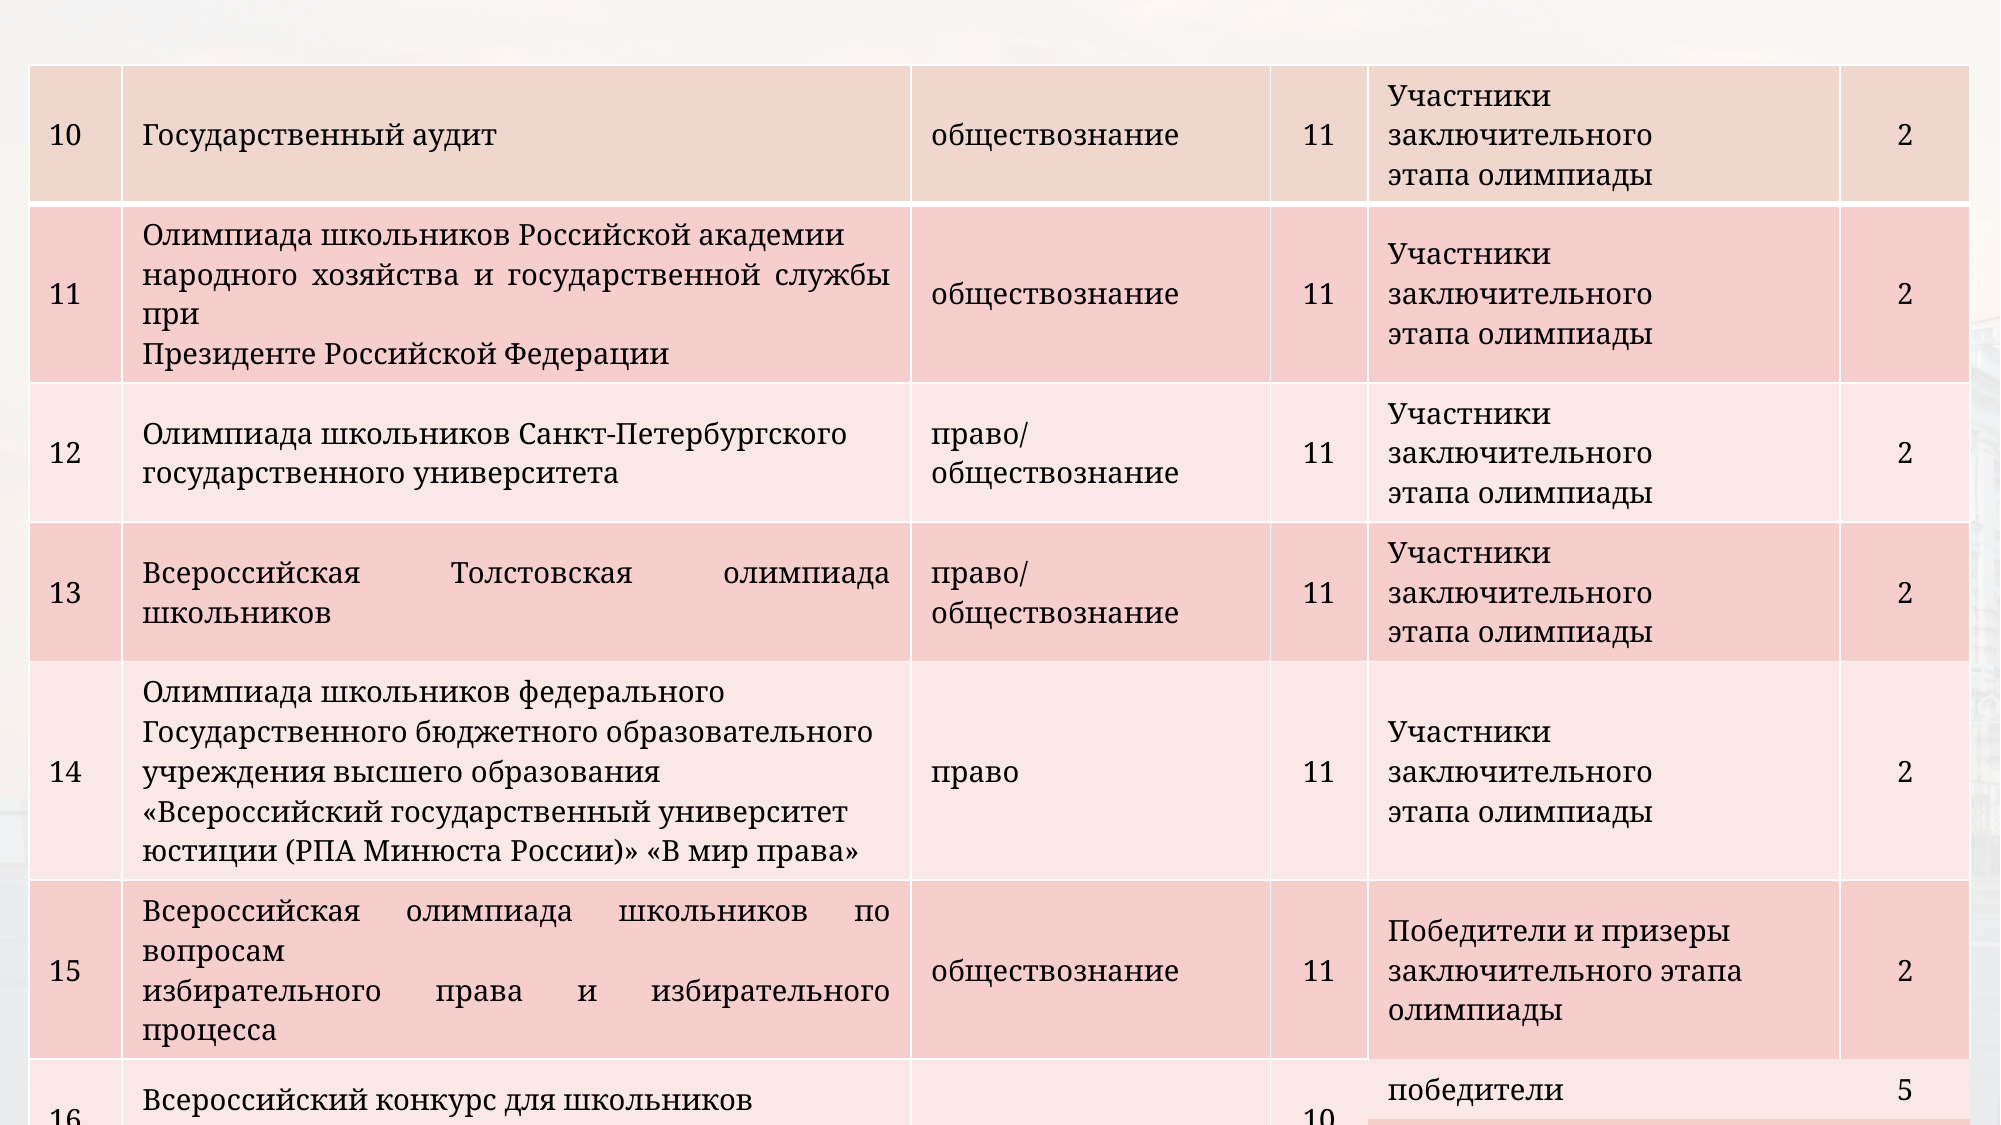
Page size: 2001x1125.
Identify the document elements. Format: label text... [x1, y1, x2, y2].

table_cell 2 [1841, 384, 1969, 521]
table_cell 11 [1271, 207, 1367, 382]
table_cell право [912, 662, 1270, 879]
table_cell Участники заключительного этапа олимпиады [1369, 523, 1839, 661]
table_cell 10 [1271, 1060, 1368, 1125]
table_cell Всероссийский конкурс для школьников «Большая перемена» [123, 1060, 910, 1125]
table_cell обществознание [912, 207, 1270, 382]
table_cell 11 [1271, 384, 1367, 521]
table_cell 16 [30, 1060, 121, 1125]
table_cell Всероссийская олимпиада школьников по вопросам избирательного права и избирательного процесса [123, 881, 910, 1058]
table_header 11 [1271, 66, 1367, 201]
table_cell Всероссийская Толстовская олимпиада школьников [123, 523, 910, 661]
table_cell призеры [1368, 1119, 1840, 1125]
table_header Участники заключительного этапа олимпиады [1369, 66, 1839, 201]
table_cell 3 [1840, 1119, 1970, 1125]
table_cell право/обществознание [912, 384, 1270, 521]
table_cell 11 [30, 207, 121, 382]
table_cell [912, 1060, 1270, 1125]
table_cell Участники заключительного этапа олимпиады [1369, 207, 1839, 382]
table_cell 13 [30, 523, 121, 661]
table_cell Участники заключительного этапа олимпиады [1369, 662, 1839, 879]
table_cell 11 [1271, 881, 1367, 1058]
table_cell 5 [1840, 1059, 1970, 1119]
table_header обществознание [912, 66, 1270, 201]
table_cell право/обществознание [912, 523, 1270, 661]
table_cell 11 [1271, 523, 1367, 661]
table_cell 14 [30, 662, 121, 879]
table_cell 15 [30, 881, 121, 1058]
table_header 10 [30, 66, 121, 201]
table_cell 2 [1841, 662, 1969, 879]
table_cell обществознание [912, 881, 1270, 1058]
table_cell Участники заключительного этапа олимпиады [1369, 384, 1839, 521]
table_cell победители [1368, 1059, 1840, 1119]
table_header Государственный аудит [123, 66, 910, 201]
table_cell 11 [1271, 662, 1367, 879]
table_cell 2 [1841, 207, 1969, 382]
table_cell 2 [1841, 881, 1969, 1059]
table_cell 12 [30, 384, 121, 521]
table_cell 2 [1841, 523, 1969, 661]
table_cell Победители и призеры заключительного этапа олимпиады [1369, 881, 1839, 1059]
table_cell Олимпиада школьников федерального Государственного бюджетного образовательного учреждения высшего образования «Всероссийский государственный университет юстиции (РПА Минюста России)» «В мир права» [123, 662, 910, 879]
table_cell Олимпиада школьников Российской академии народного хозяйства и государственной службы при Президенте Российской Федерации [123, 207, 910, 382]
table_header 2 [1841, 66, 1969, 201]
table_cell Олимпиада школьников Санкт-Петербургского государственного университета [123, 384, 910, 521]
